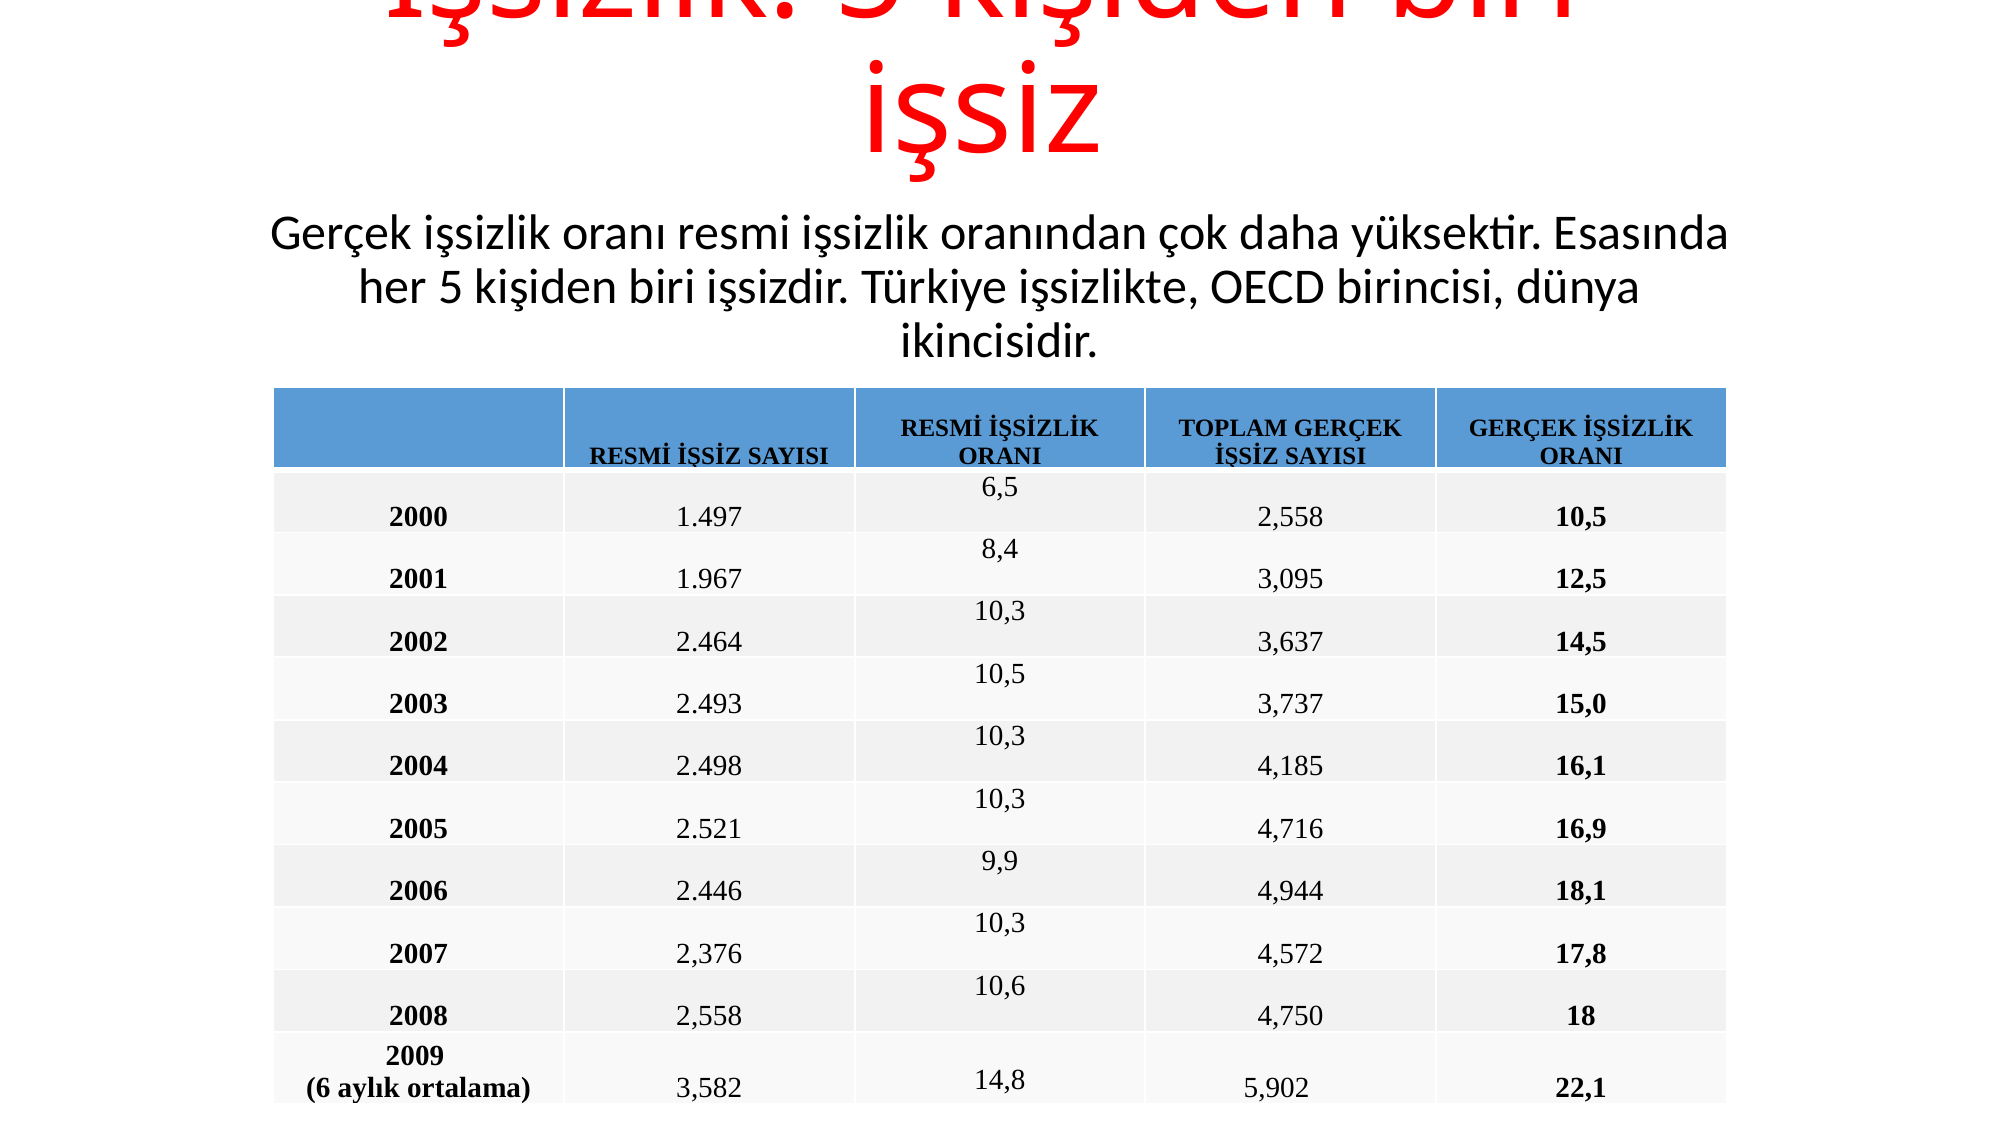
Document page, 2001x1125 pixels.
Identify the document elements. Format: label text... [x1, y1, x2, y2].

table_cell 8,4 [856, 533, 1144, 594]
table_cell 2,376 [565, 908, 854, 969]
table_header TOPLAM GERÇEK İŞSİZ SAYISI [1146, 388, 1435, 467]
table_cell 4,944 [1146, 845, 1435, 906]
table_cell 16,9 [1437, 783, 1726, 844]
table_cell 10,5 [1437, 473, 1726, 532]
table_cell 2004 [274, 721, 563, 781]
table_cell 10,3 [856, 908, 1144, 969]
table_cell 22,1 [1437, 1033, 1726, 1103]
table_cell 2.498 [565, 721, 854, 781]
table_cell 3,582 [565, 1033, 854, 1103]
table_cell 2005 [274, 783, 563, 844]
table_cell 14,5 [1437, 596, 1726, 656]
table_cell 12,5 [1437, 533, 1726, 594]
table_cell 2001 [274, 533, 563, 594]
table_cell 3,737 [1146, 658, 1435, 719]
table_cell 1.497 [565, 473, 854, 532]
table_cell 2,558 [1146, 473, 1435, 532]
table_header GERÇEK İŞSİZLİK ORANI [1437, 388, 1726, 467]
table_cell 16,1 [1437, 721, 1726, 781]
table_cell 14,8 [856, 1033, 1144, 1103]
table_cell 2.521 [565, 783, 854, 844]
table_cell 3,095 [1146, 533, 1435, 594]
table_cell 4,716 [1146, 783, 1435, 844]
table_cell 1.967 [565, 533, 854, 594]
table_cell 2003 [274, 658, 563, 719]
table_cell 5,902 [1146, 1033, 1435, 1103]
table_cell 2002 [274, 596, 563, 656]
table_cell 3,637 [1146, 596, 1435, 656]
table_cell 2.464 [565, 596, 854, 656]
table_cell 10,3 [856, 596, 1144, 656]
table_cell 18 [1437, 970, 1726, 1031]
title İşsizlik: 5 kişiden biri işsiz [249, 0, 1715, 188]
table_cell 17,8 [1437, 908, 1726, 969]
table_cell 4,750 [1146, 970, 1435, 1031]
table_cell 2,558 [565, 970, 854, 1031]
table_cell 18,1 [1437, 845, 1726, 906]
table_cell 2000 [274, 473, 563, 532]
table_cell 10,6 [856, 970, 1144, 1031]
table_cell 15,0 [1437, 658, 1726, 719]
table_cell 4,572 [1146, 908, 1435, 969]
table_cell 2006 [274, 845, 563, 906]
table_cell 2007 [274, 908, 563, 969]
table_header [274, 388, 563, 467]
table_header RESMİ İŞSİZ SAYISI [565, 388, 854, 467]
table_cell 10,5 [856, 658, 1144, 719]
subtitle Gerçek işsizlik oranı resmi işsizlik oranından çok daha yüksektir. Esasında her 5 kişiden biri işsizdir. Türkiye işsizlikte, OECD birincisi, dünya ikincisidir. [249, 199, 1750, 1125]
table_header RESMİ İŞSİZLİK ORANI [856, 388, 1144, 467]
table_cell 2009 (6 aylık ortalama) [274, 1033, 563, 1103]
table_cell 9,9 [856, 845, 1144, 906]
table_cell 10,3 [856, 721, 1144, 781]
table_cell 4,185 [1146, 721, 1435, 781]
table_cell 2008 [274, 970, 563, 1031]
table_cell 10,3 [856, 783, 1144, 844]
table_cell 2.446 [565, 845, 854, 906]
table_cell 6,5 [856, 473, 1144, 532]
table_cell 2.493 [565, 658, 854, 719]
